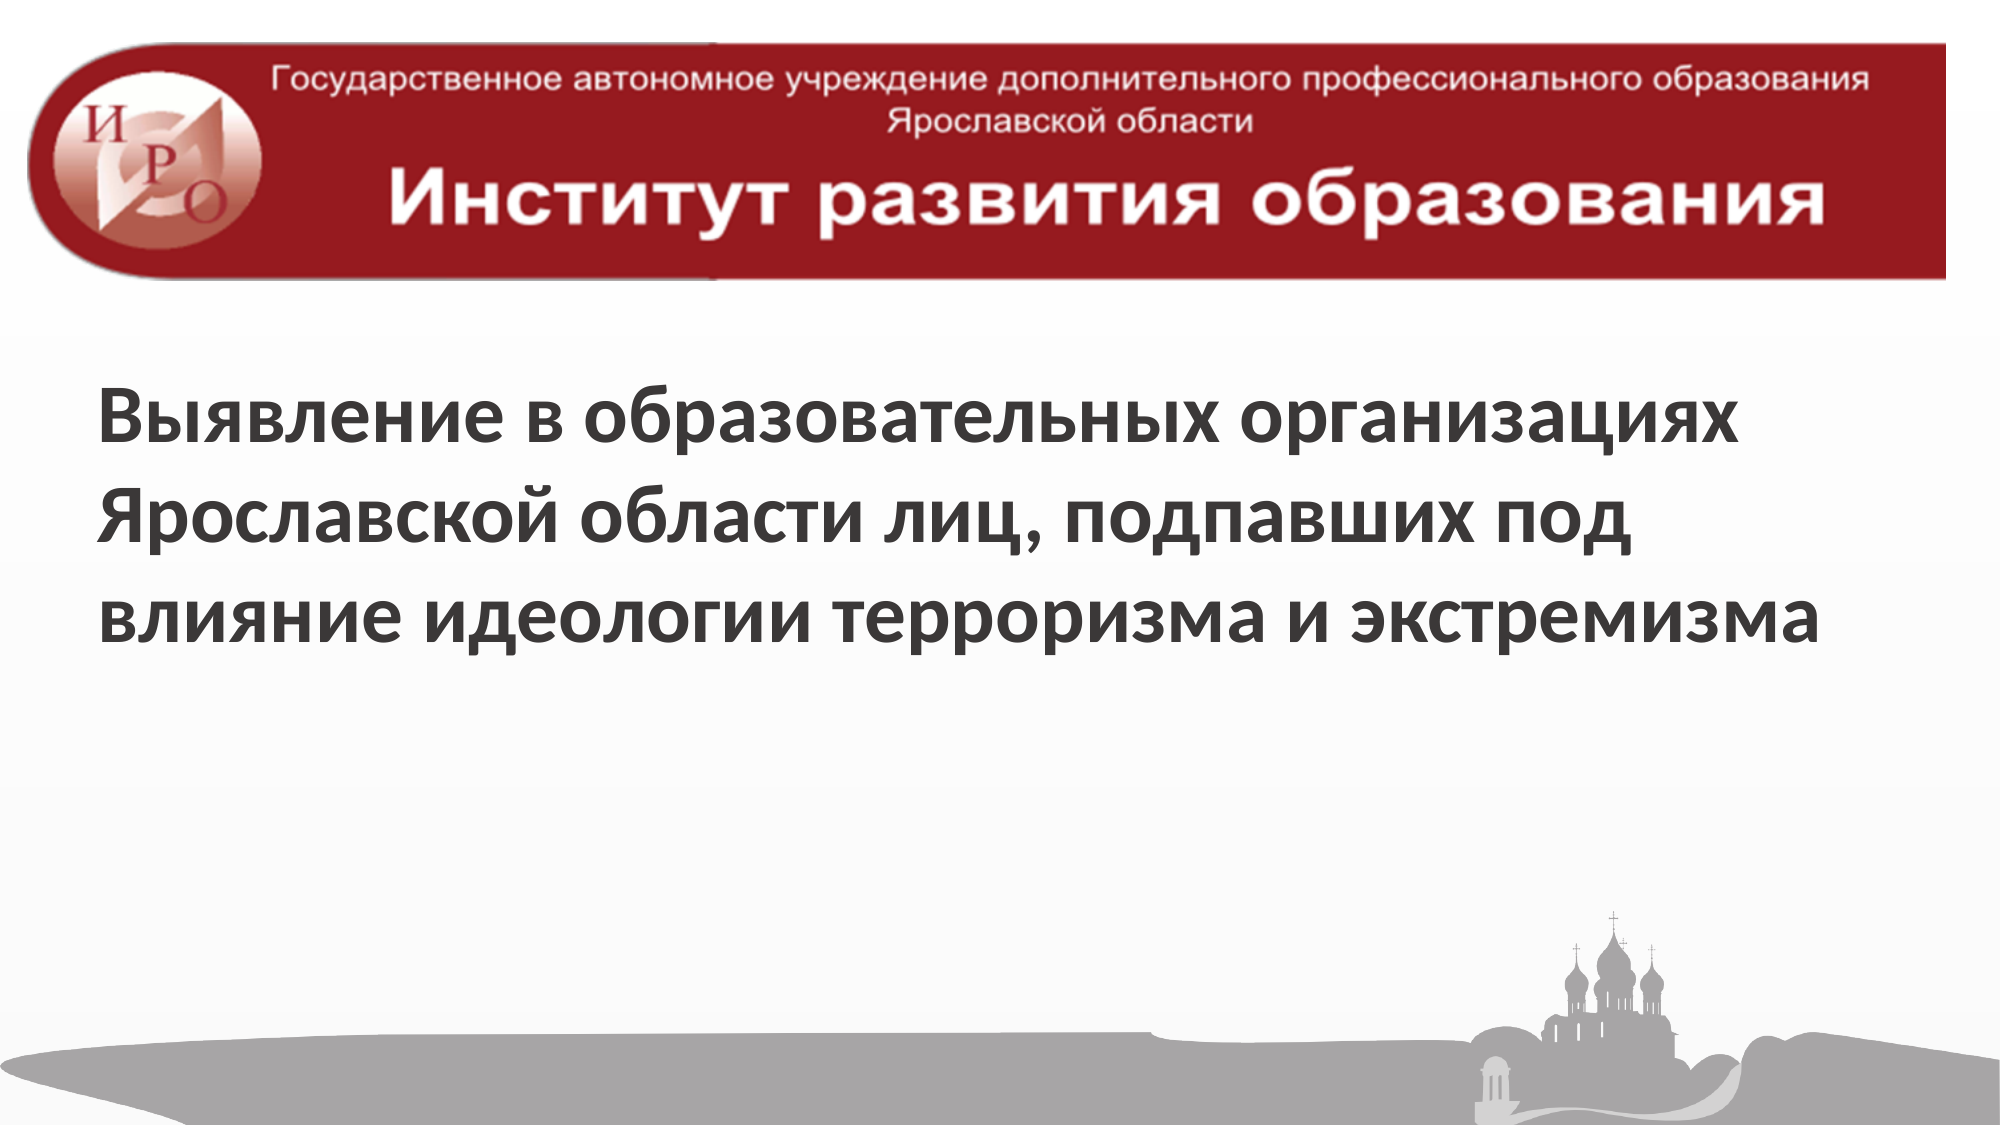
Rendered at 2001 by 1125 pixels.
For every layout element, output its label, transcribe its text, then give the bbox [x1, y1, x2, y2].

picture [0, 911, 2000, 1125]
text_box Выявление в образовательных организациях Ярославской области лиц, подпавших под влияние идеологии терроризма и экстремизма [83, 351, 1839, 667]
picture [27, 42, 1946, 281]
